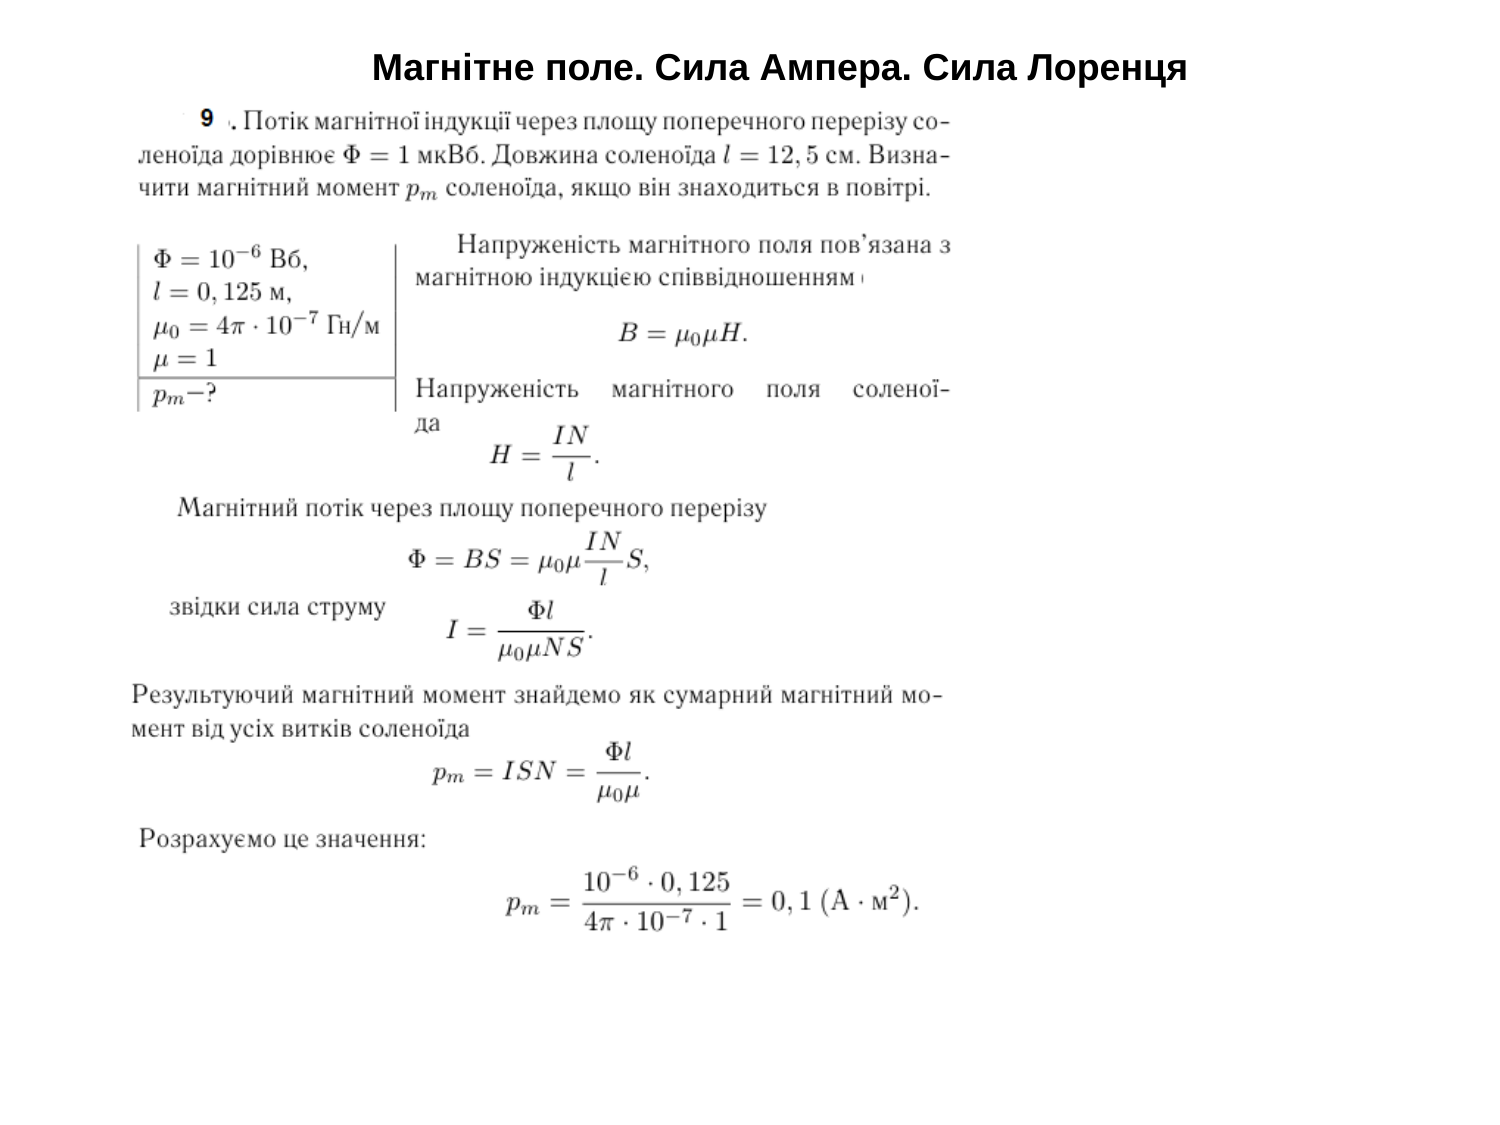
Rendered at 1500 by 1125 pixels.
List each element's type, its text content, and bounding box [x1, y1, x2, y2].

picture [105, 105, 965, 941]
text_box Магнітне поле. Сила Ампера. Сила Лоренця [105, 35, 1456, 106]
